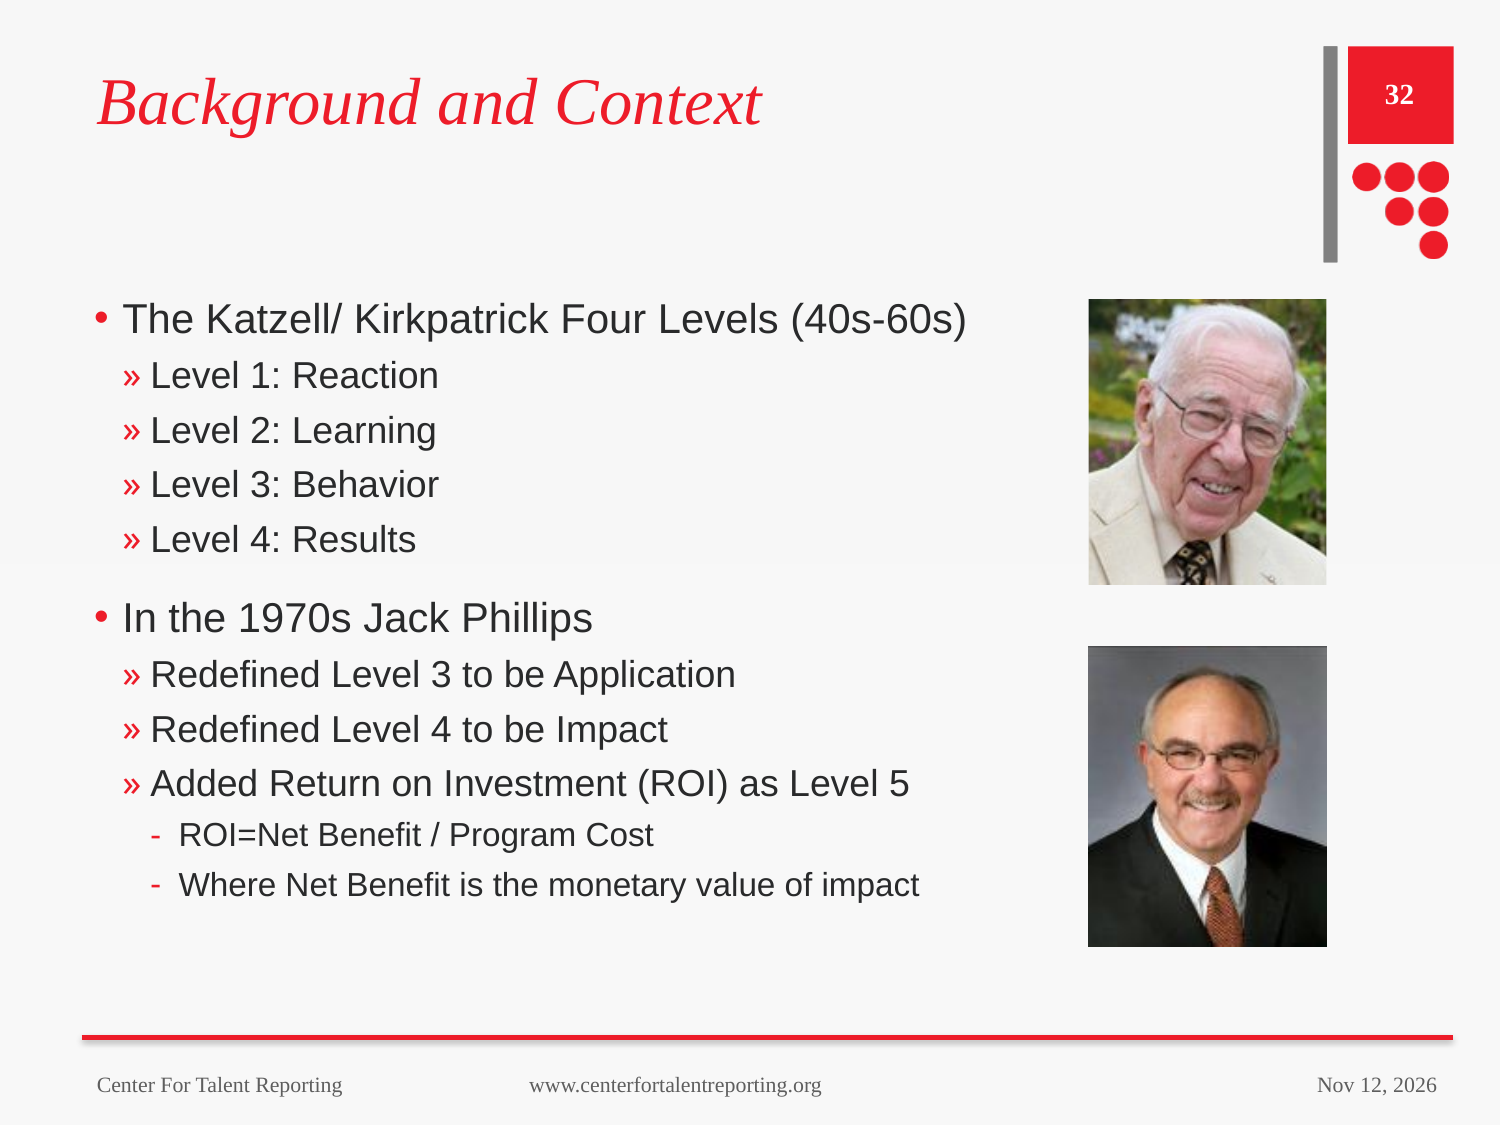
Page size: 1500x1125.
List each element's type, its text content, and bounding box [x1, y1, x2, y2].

title Background and Context [81, 50, 1322, 266]
picture [1352, 161, 1449, 259]
picture [1088, 299, 1327, 585]
slide_number 32 [1349, 62, 1450, 123]
footer Center For Talent Reporting www.centerfortalentreporting.org [81, 1053, 1075, 1114]
list The Katzell/ Kirkpatrick Four Levels (40s-60s) Level 1: Reaction Level 2: Learning Level 3: Behavior Level 4: Results In the 1970s Jack Phillips Redefined Level 3 to be Application Redefined Level 4 to be Impact Added Return on Investment (ROI) as Level 5 ROI=Net Benefit / Program Cost Where Net Benefit is the monetary value of impact [79, 284, 1450, 1010]
slide_number 26-Mar-23 [1102, 1053, 1453, 1114]
picture [1088, 646, 1327, 948]
